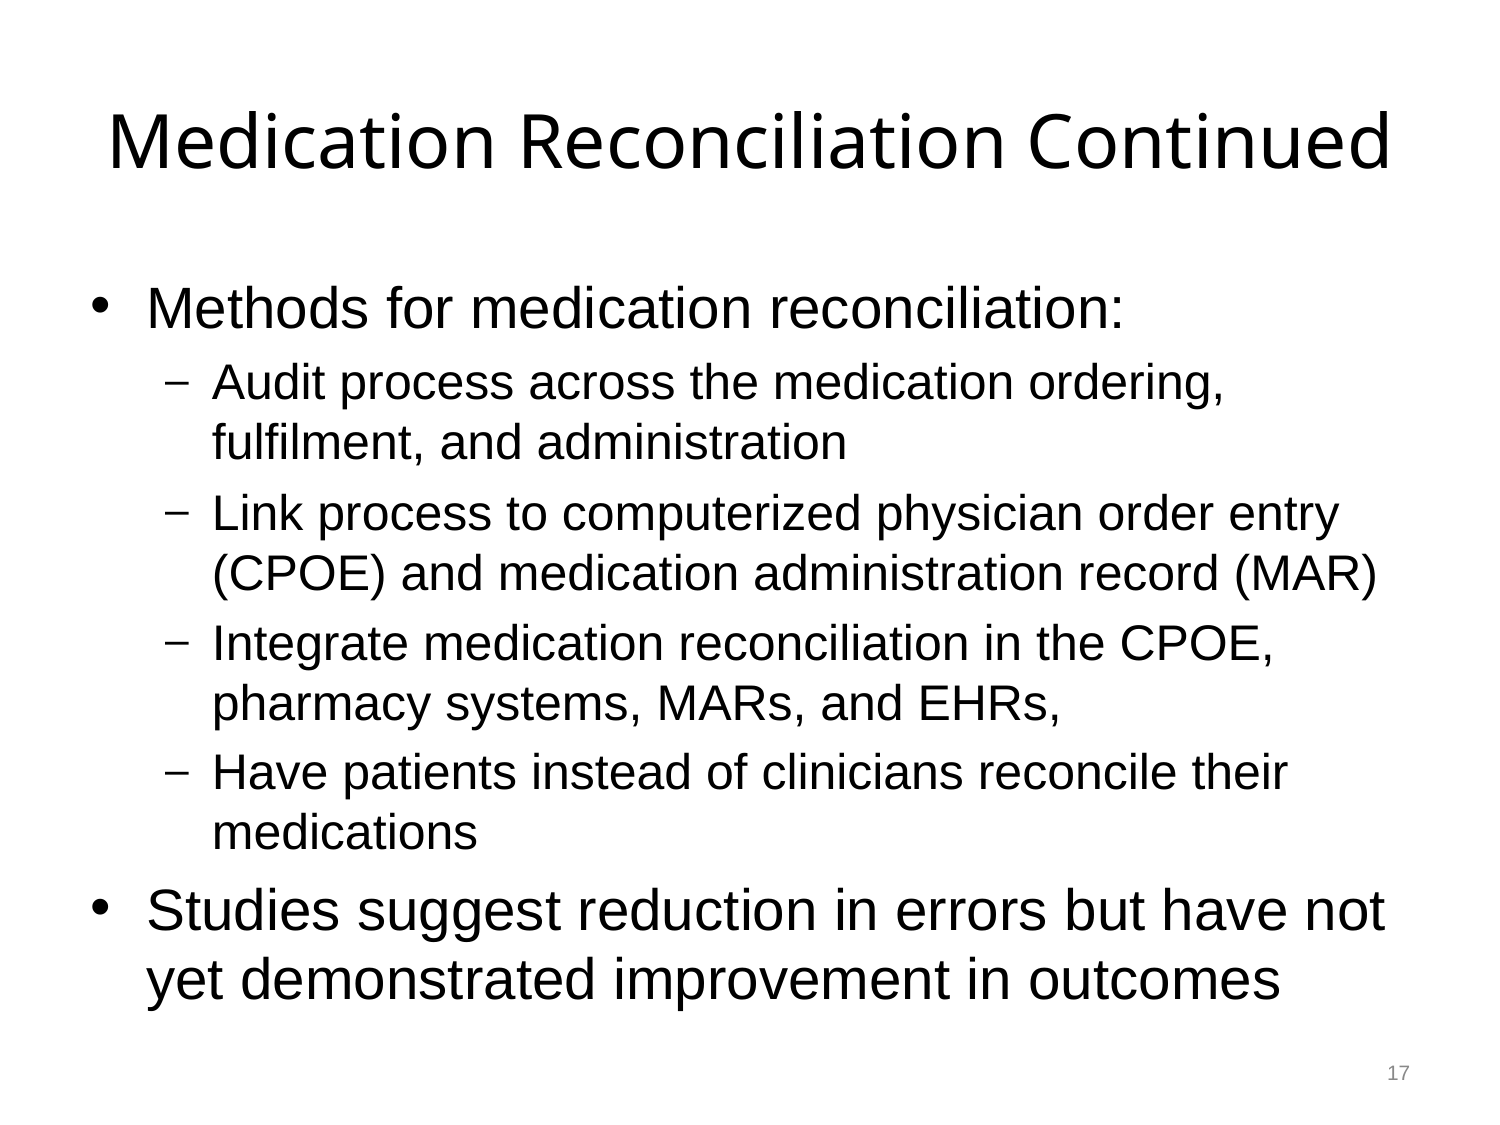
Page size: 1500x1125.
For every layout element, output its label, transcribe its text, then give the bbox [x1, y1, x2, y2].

slide_number 17 [1341, 1027, 1425, 1118]
list Methods for medication reconciliation: Audit process across the medication ordering, fulfilment, and administration Link process to computerized physician order entry (CPOE) and medication administration record (MAR) Integrate medication reconciliation in the CPOE, pharmacy systems, MARs, and EHRs, Have patients instead of clinicians reconcile their medications Studies suggest reduction in errors but have not yet demonstrated improvement in outcomes [75, 262, 1425, 1044]
title Medication Reconciliation Continued [75, 45, 1425, 233]
